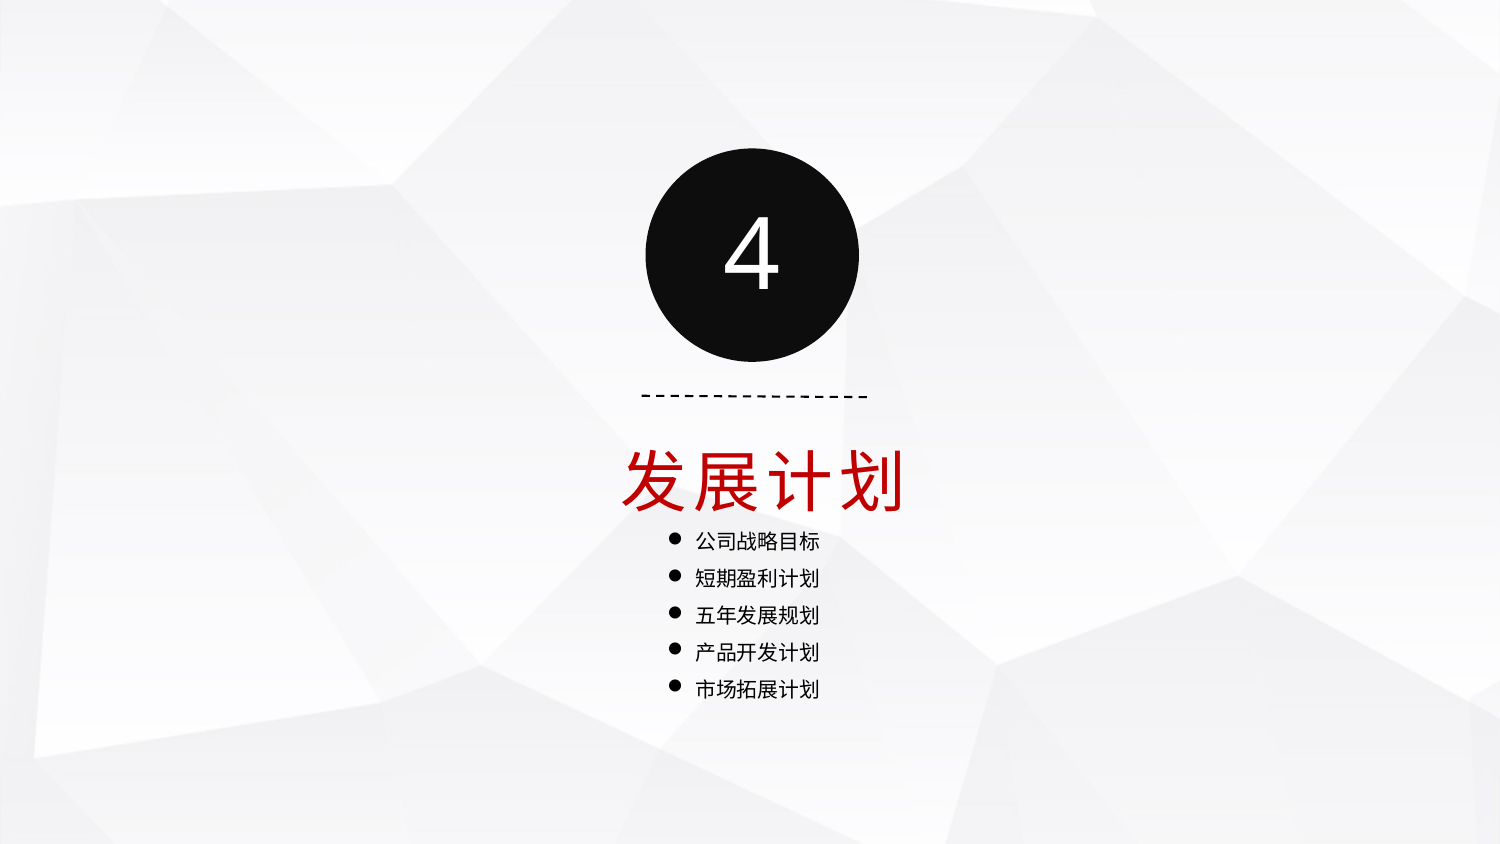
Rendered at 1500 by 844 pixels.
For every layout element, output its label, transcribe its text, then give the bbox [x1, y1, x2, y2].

picture [0, 0, 1500, 844]
text_box 发展计划 [605, 432, 921, 528]
text_box 公司战略目标 [667, 529, 859, 555]
text_box 产品开发计划 [667, 639, 859, 665]
text_box 市场拓展计划 [667, 676, 859, 702]
text_box 五年发展规划 [667, 602, 859, 628]
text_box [645, 148, 860, 363]
text_box 短期盈利计划 [667, 565, 859, 591]
